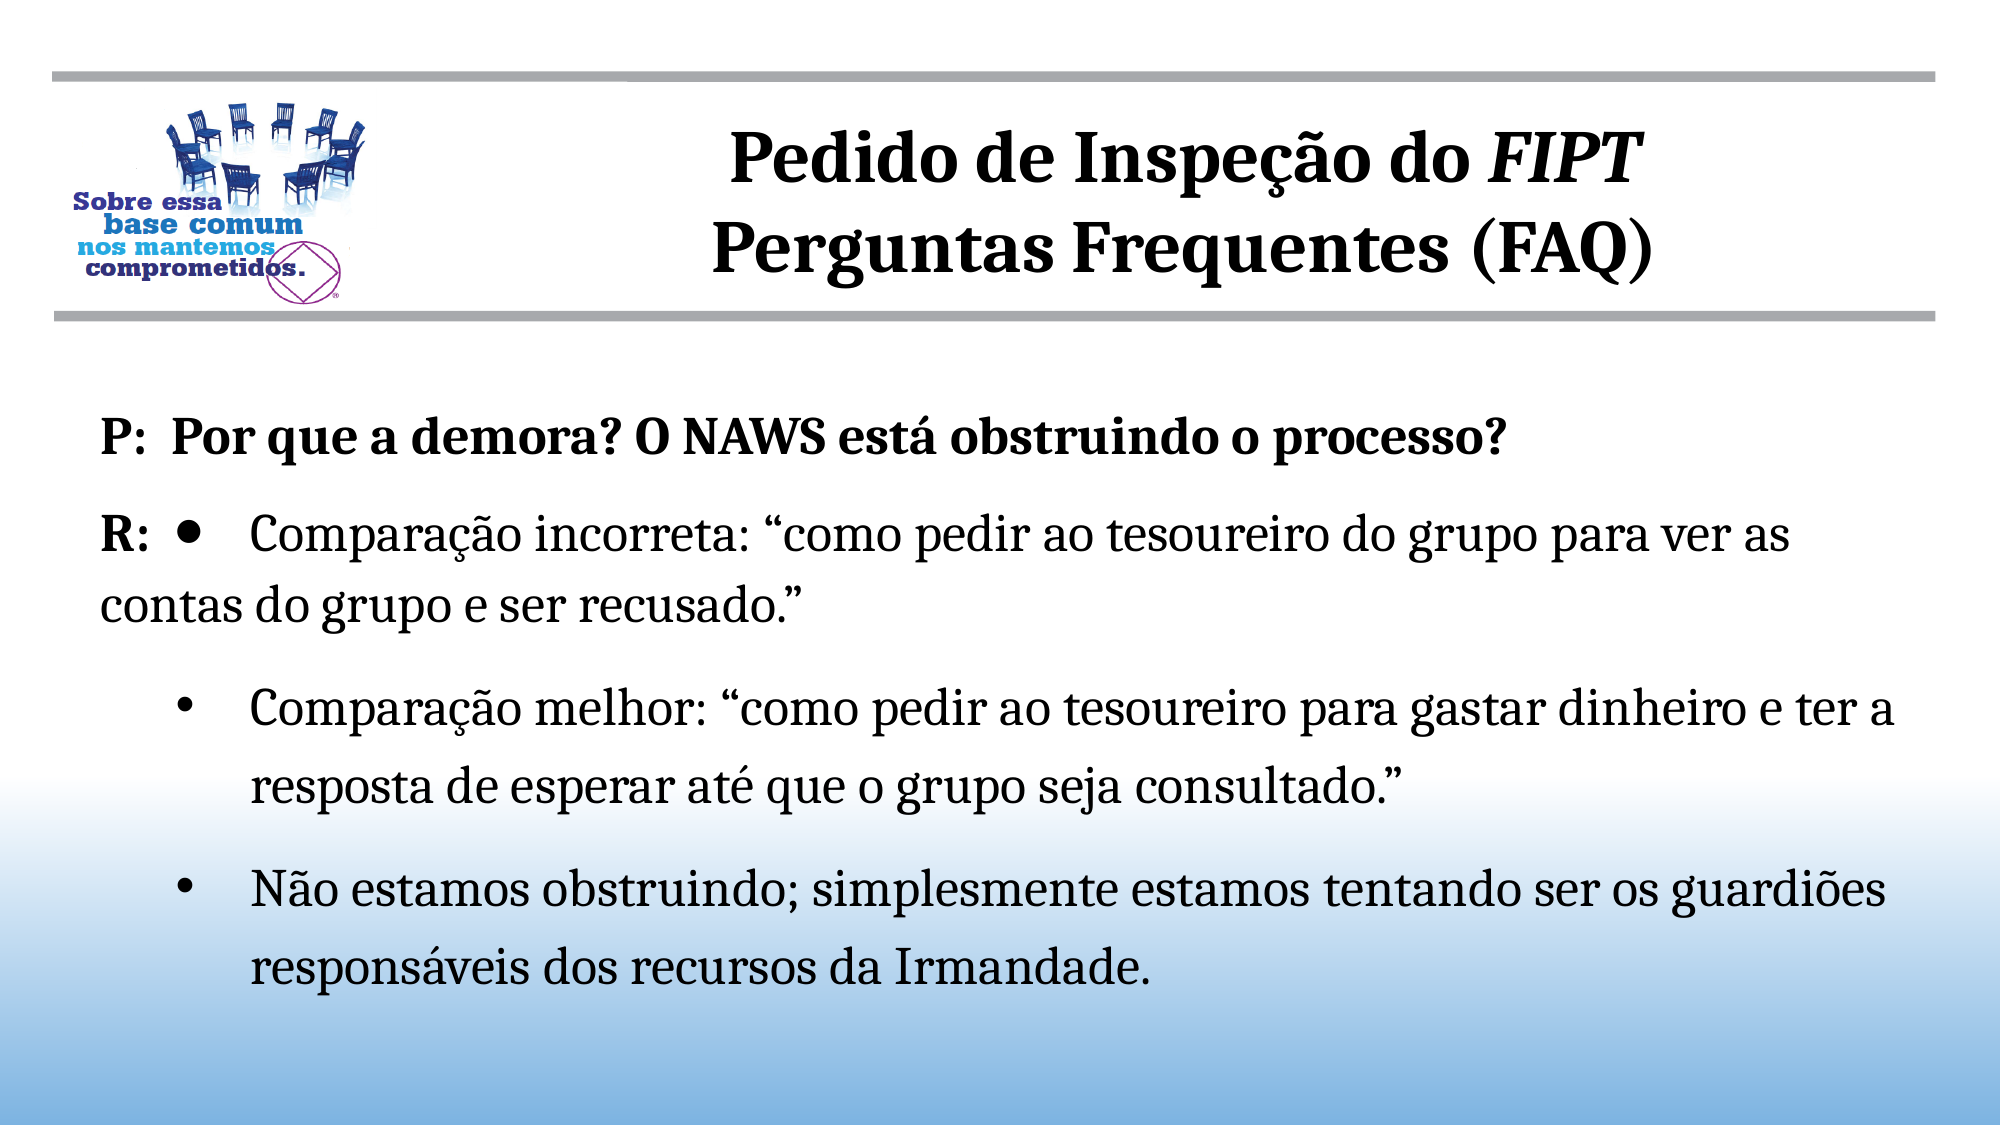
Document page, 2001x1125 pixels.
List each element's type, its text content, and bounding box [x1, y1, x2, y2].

text_box P: Por que a demora? O NAWS está obstruindo o processo? R: ⦁ Comparação incorreta: “como pedir ao tesoureiro do grupo para ver as contas do grupo e ser recusado.” Comparação melhor: “como pedir ao tesoureiro para gastar dinheiro e ter a resposta de esperar até que o grupo seja consultado.” Não estamos obstruindo; simplesmente estamos tentando ser os guardiões responsáveis dos recursos da Irmandade. [85, 386, 1959, 1039]
picture [62, 88, 377, 308]
text_box Pedido de Inspeção do FIPT Perguntas Frequentes (FAQ) [470, 100, 1901, 295]
